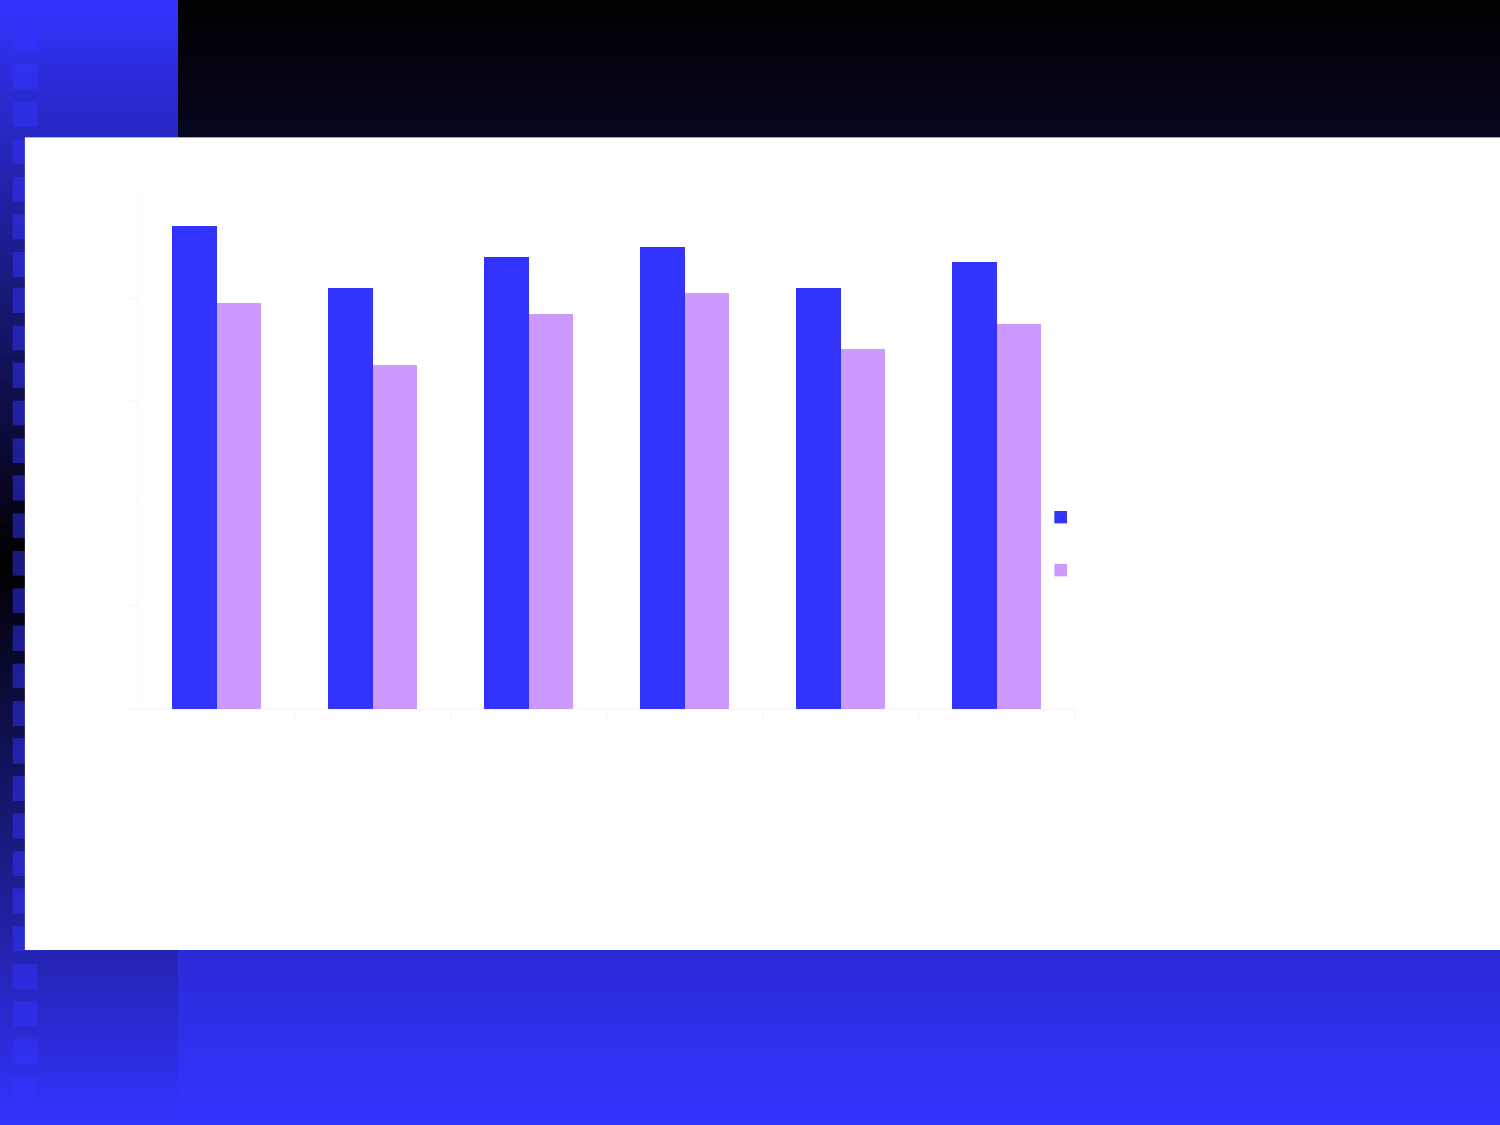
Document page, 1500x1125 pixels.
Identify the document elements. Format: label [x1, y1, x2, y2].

chart [24, 137, 1500, 951]
